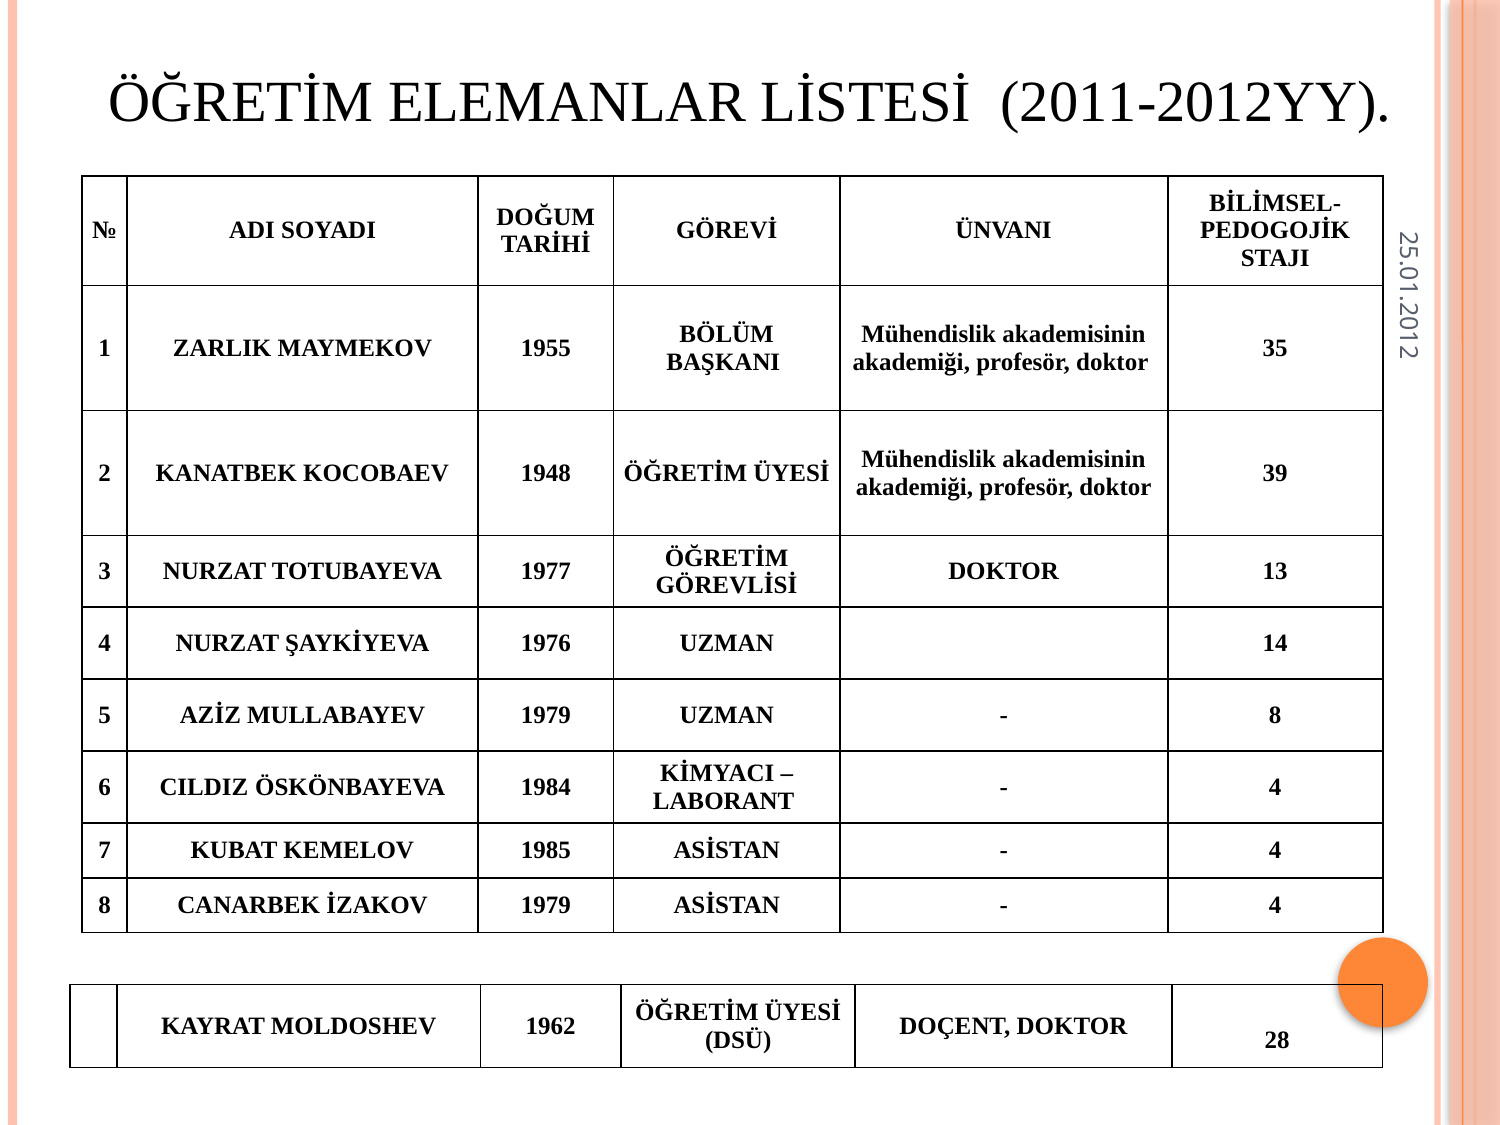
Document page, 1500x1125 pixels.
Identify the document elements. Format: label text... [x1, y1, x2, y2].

table_cell KUBAT KEMELOV [128, 824, 477, 877]
table_header ÖĞRETİM ÜYESİ (DSÜ) [622, 985, 854, 1067]
table_cell 6 [83, 752, 126, 822]
table_header DOÇENT, DOKTOR [856, 985, 1171, 1067]
table_cell 8 [83, 879, 126, 932]
table_cell ASİSTAN [614, 879, 839, 932]
table_cell - [841, 879, 1167, 932]
table_header ADI SOYADI [128, 177, 477, 285]
table_cell NURZAT TOTUBAYEVA [128, 536, 477, 606]
table_cell 8 [1169, 680, 1382, 750]
table_cell 1976 [479, 608, 613, 678]
table_header BİLİMSEL-PEDOGOJİK STAJI [1169, 177, 1378, 285]
table_header [71, 985, 116, 1067]
table_cell 1979 [479, 680, 613, 750]
table_cell CILDIZ ÖSKÖNBAYEVA [128, 752, 477, 822]
table_cell [841, 608, 1167, 678]
table_cell Mühendislik akademisinin akademiği, profesör, doktor [841, 411, 1167, 535]
table_header ÜNVANI [841, 177, 1167, 285]
table_cell DOKTOR [841, 536, 1167, 606]
table_cell - [841, 752, 1167, 822]
table_cell 1984 [479, 752, 613, 822]
table_cell AZİZ MULLABAYEV [128, 680, 477, 750]
table_cell 4 [1169, 879, 1382, 932]
table_header 1962 [481, 985, 620, 1067]
table_cell 4 [1169, 752, 1382, 822]
table_cell ASİSTAN [614, 824, 839, 877]
table_cell 4 [1169, 824, 1382, 877]
table_cell 1985 [479, 824, 613, 877]
table_cell 13 [1169, 536, 1382, 606]
table_cell - [841, 824, 1167, 877]
table_cell 3 [83, 536, 126, 606]
table_cell 1955 [479, 286, 613, 410]
table_cell 2 [83, 411, 126, 535]
table_cell 5 [83, 680, 126, 750]
table_cell 1977 [479, 536, 613, 606]
table_cell 7 [83, 824, 126, 877]
table_cell UZMAN [614, 680, 839, 750]
table_cell UZMAN [614, 608, 839, 678]
table_cell - [841, 680, 1167, 750]
table_cell 1948 [479, 411, 613, 535]
table_cell BÖLÜM BAŞKANI [614, 286, 839, 410]
table_cell 1979 [479, 879, 613, 932]
table_header № [83, 177, 126, 285]
table_cell ÖĞRETİM GÖREVLİSİ [614, 536, 839, 606]
table_cell 35 [1169, 286, 1382, 410]
table_cell 39 [1169, 411, 1382, 535]
table_header 28 [1173, 985, 1382, 1067]
table_header GÖREVİ [614, 177, 839, 285]
table_cell 14 [1169, 608, 1382, 678]
title ÖĞRETİM ELEMANLAR LİSTESİ (2011-2012YY). [75, 45, 1378, 141]
table_cell ZARLIK MAYMEKOV [128, 286, 477, 410]
table_cell ÖĞRETİM ÜYESİ [614, 411, 839, 535]
table_cell 4 [83, 608, 126, 678]
table_cell KANATBEK KOCOBAEV [128, 411, 477, 535]
table_cell 1 [83, 286, 126, 410]
table_cell NURZAT ŞAYKİYEVA [128, 608, 477, 678]
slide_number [1378, 43, 1442, 374]
table_header KAYRAT MOLDOSHEV [118, 985, 480, 1067]
table_cell Mühendislik akademisinin akademiği, profesör, doktor [841, 286, 1167, 410]
table_cell CANARBEK İZAKOV [128, 879, 477, 932]
table_header DOĞUM TARİHİ [479, 177, 613, 285]
table_cell KİMYACI – LABORANT [614, 752, 839, 822]
